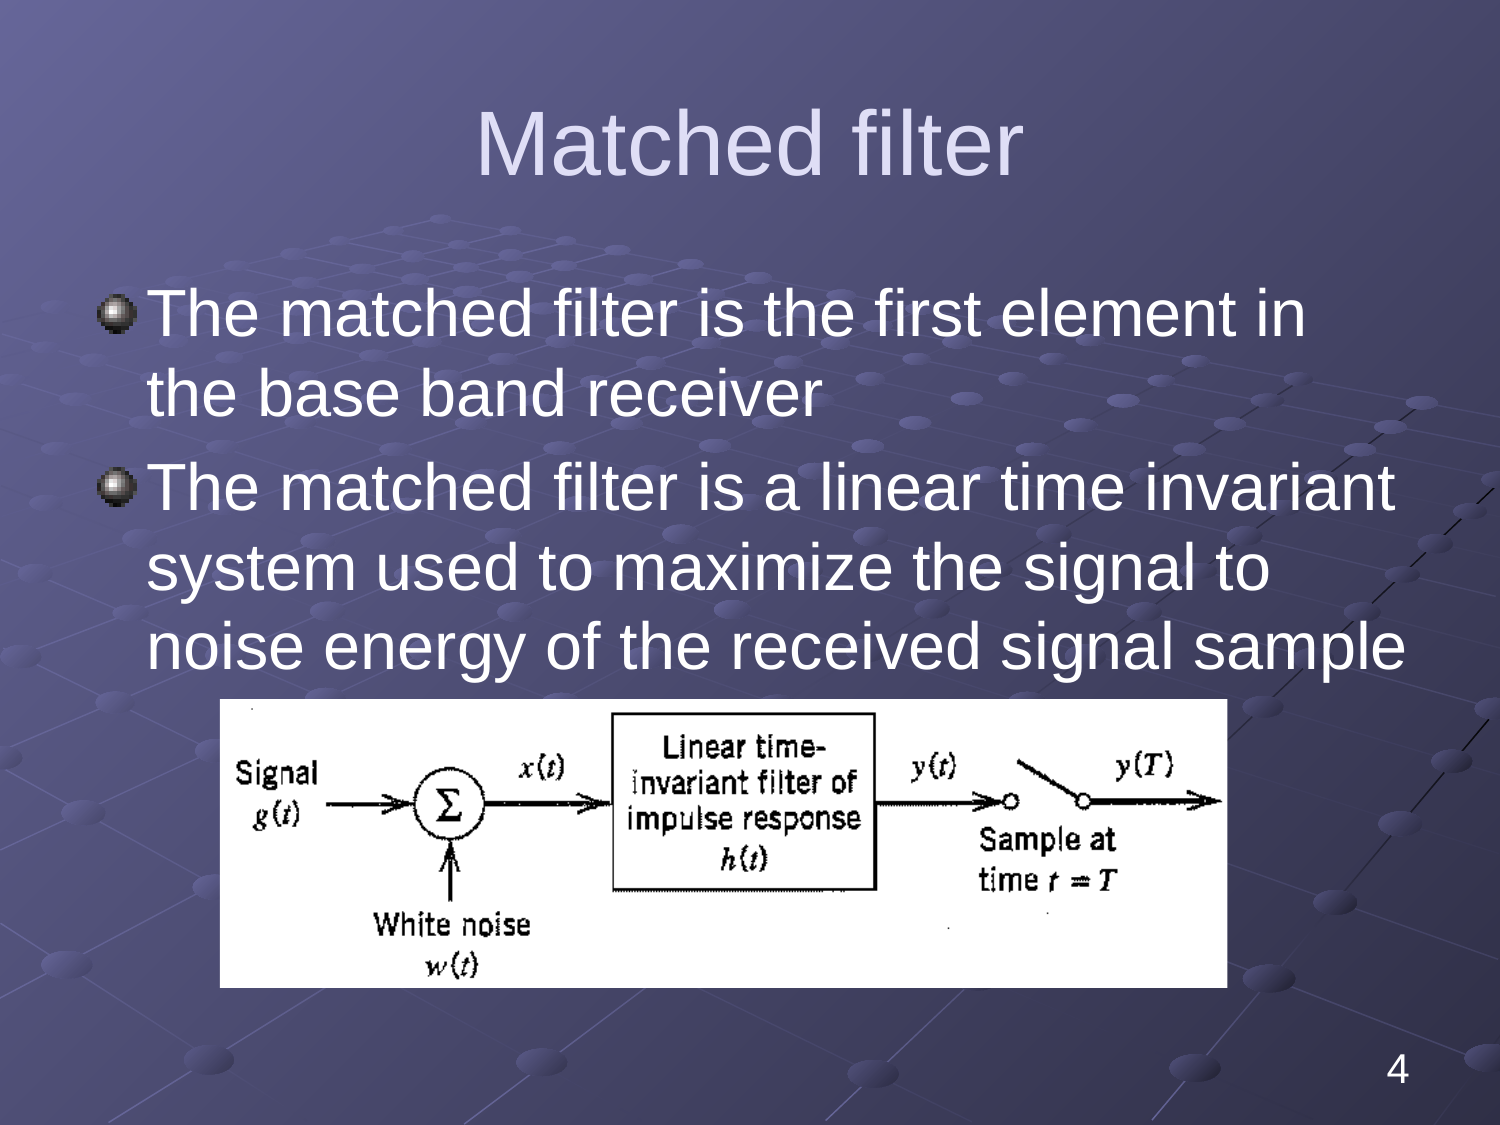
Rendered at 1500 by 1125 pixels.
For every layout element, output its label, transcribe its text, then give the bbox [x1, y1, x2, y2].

list The matched filter is the first element in the base band receiver The matched filter is a linear time invariant system used to maximize the signal to noise energy of the received signal sample [75, 262, 1425, 1007]
slide_number 4 [1074, 1024, 1425, 1100]
picture [90, 459, 137, 507]
title Matched filter [75, 45, 1425, 233]
picture [219, 699, 1228, 988]
picture [90, 286, 137, 334]
